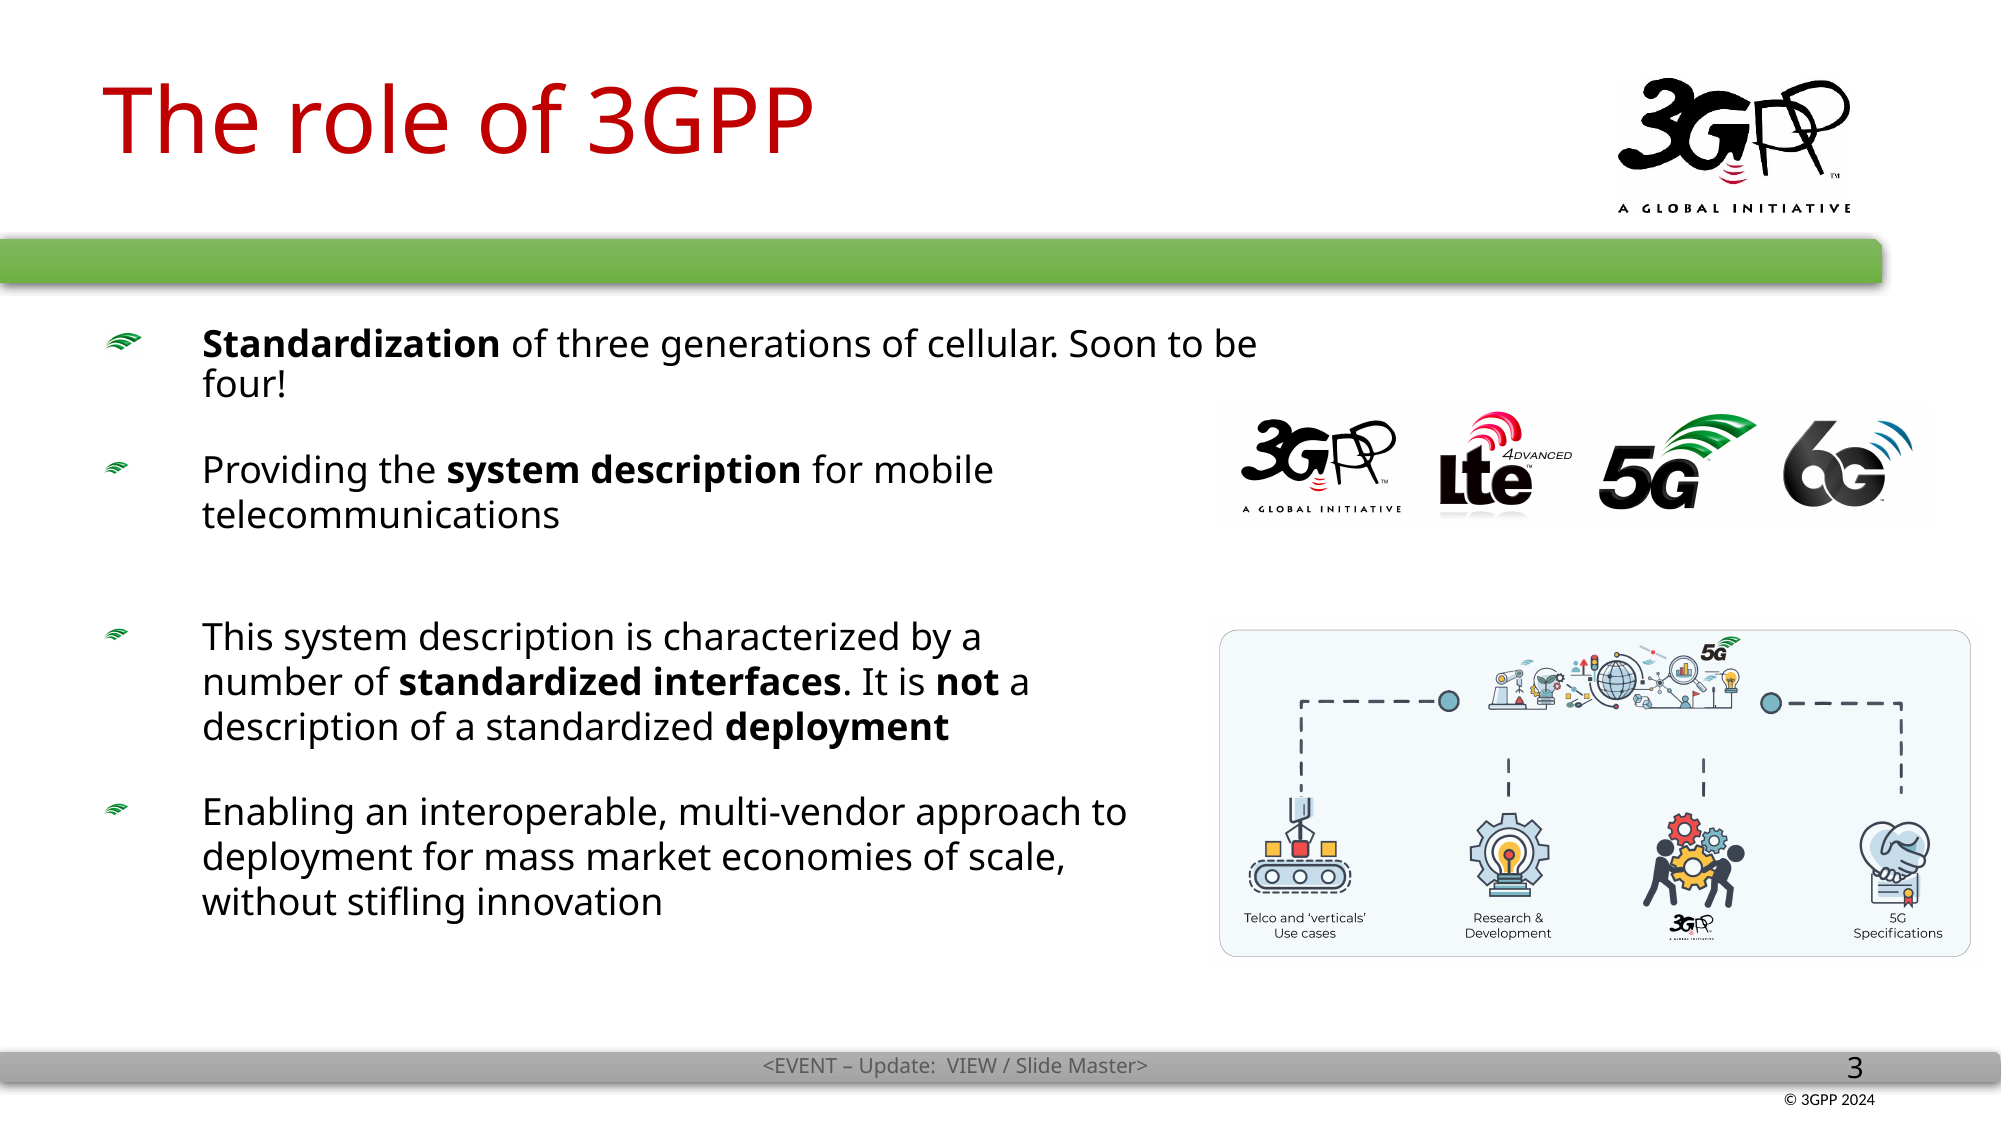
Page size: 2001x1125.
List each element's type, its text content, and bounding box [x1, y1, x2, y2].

picture [1207, 621, 1980, 970]
text_box Providing the system description for mobile telecommunications [87, 438, 1120, 544]
picture [102, 626, 129, 644]
list Standardization of three generations of cellular. Soon to be four! [87, 317, 1304, 512]
picture [102, 459, 129, 478]
picture [1218, 402, 1931, 528]
title The role of 3GPP [87, 41, 1802, 207]
picture [102, 801, 129, 819]
text_box Enabling an interoperable, multi-vendor approach to deployment for mass market economies of scale, without stifling innovation [87, 780, 1207, 930]
picture [102, 329, 143, 356]
picture [1618, 78, 1850, 213]
text_box This system description is characterized by a number of standardized interfaces. It is not a description of a standardized deployment [87, 605, 1088, 755]
